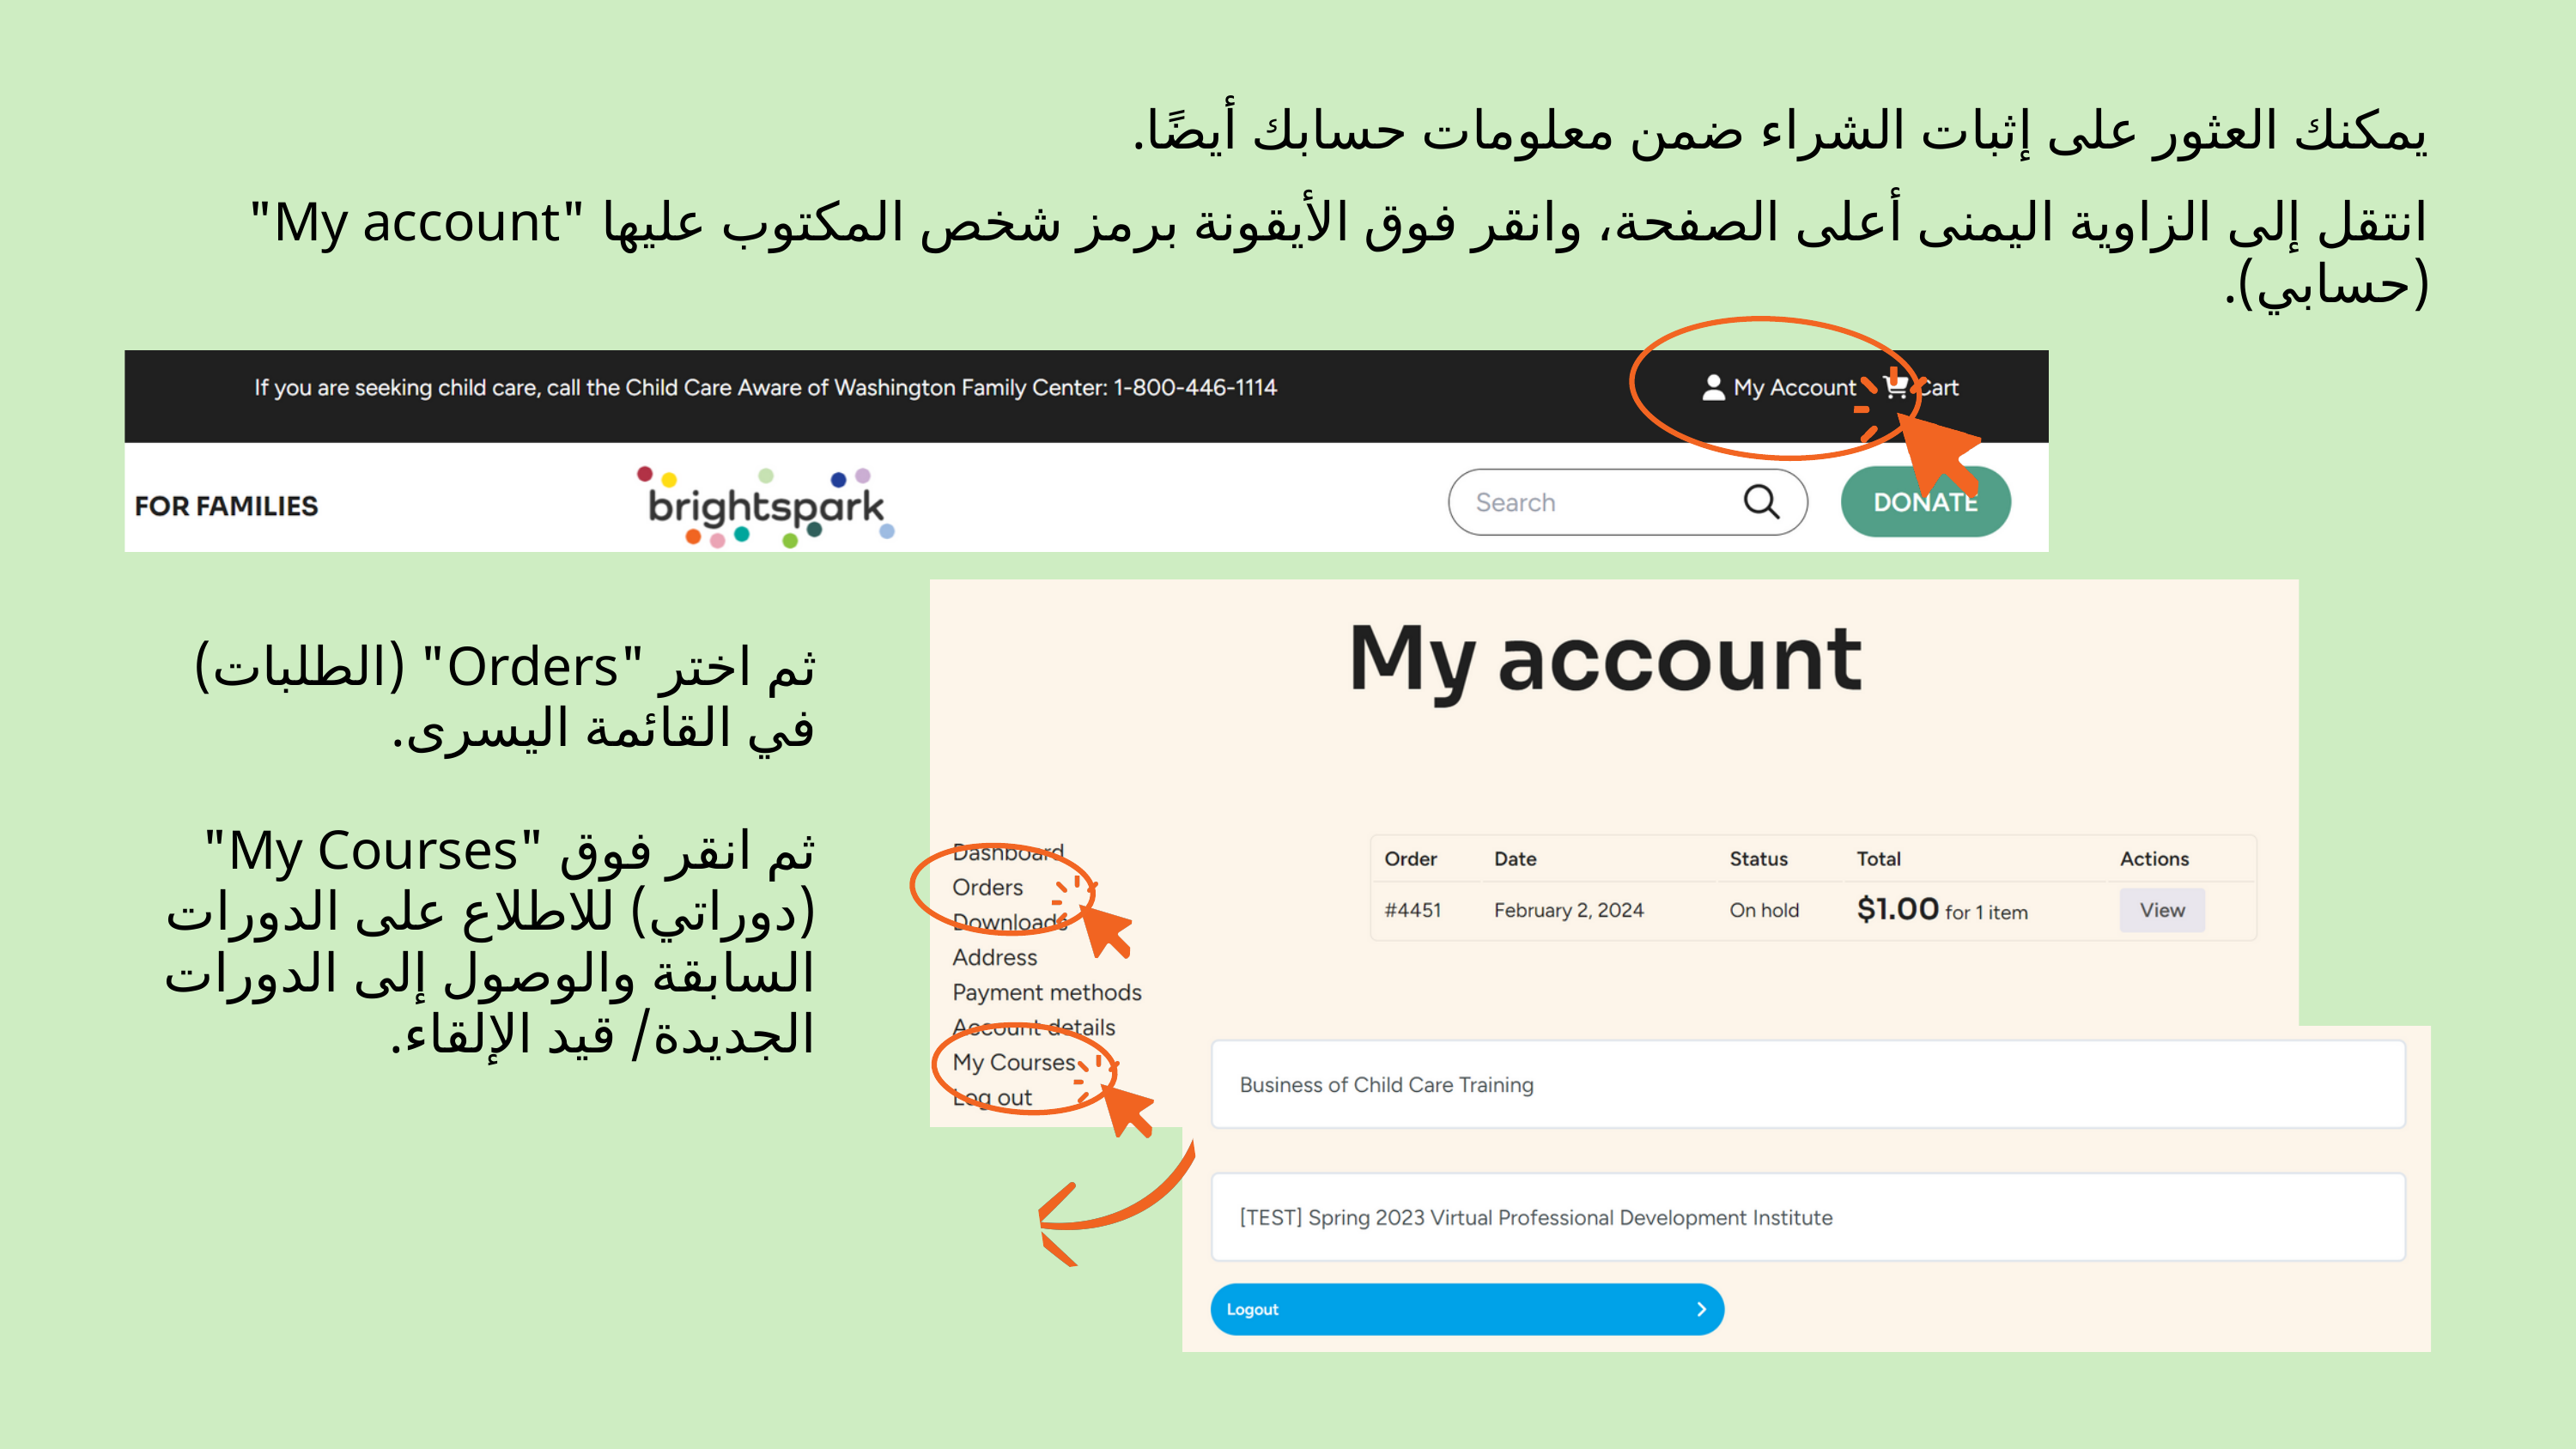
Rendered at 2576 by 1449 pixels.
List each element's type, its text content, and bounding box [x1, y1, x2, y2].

text_box [930, 579, 2300, 1083]
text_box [933, 1026, 1156, 1133]
text_box [1028, 1080, 1209, 1270]
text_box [1630, 320, 1984, 490]
text_box يمكنك العثور على إثبات الشراء ضمن معلومات حسابك أيضًا. انتقل إلى الزاوية اليمنى أعلى الصفحة، وانقر فوق الأيقونة برمز شخص المكتوب عليها "My account" (حسابي). [125, 98, 2432, 313]
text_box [911, 846, 1133, 954]
text_box [1182, 1026, 2432, 1352]
text_box [125, 350, 2049, 553]
picture [1848, 490, 1978, 501]
text_box ثم اختر "Orders" (الطلبات) في القائمة اليسرى. ثم انقر فوق "My Courses" (دوراتي) للاطلاع على الدورات السابقة والوصول إلى الدورات الجديدة/ قيد الإلقاء. [125, 634, 817, 1064]
picture [1048, 954, 1130, 961]
